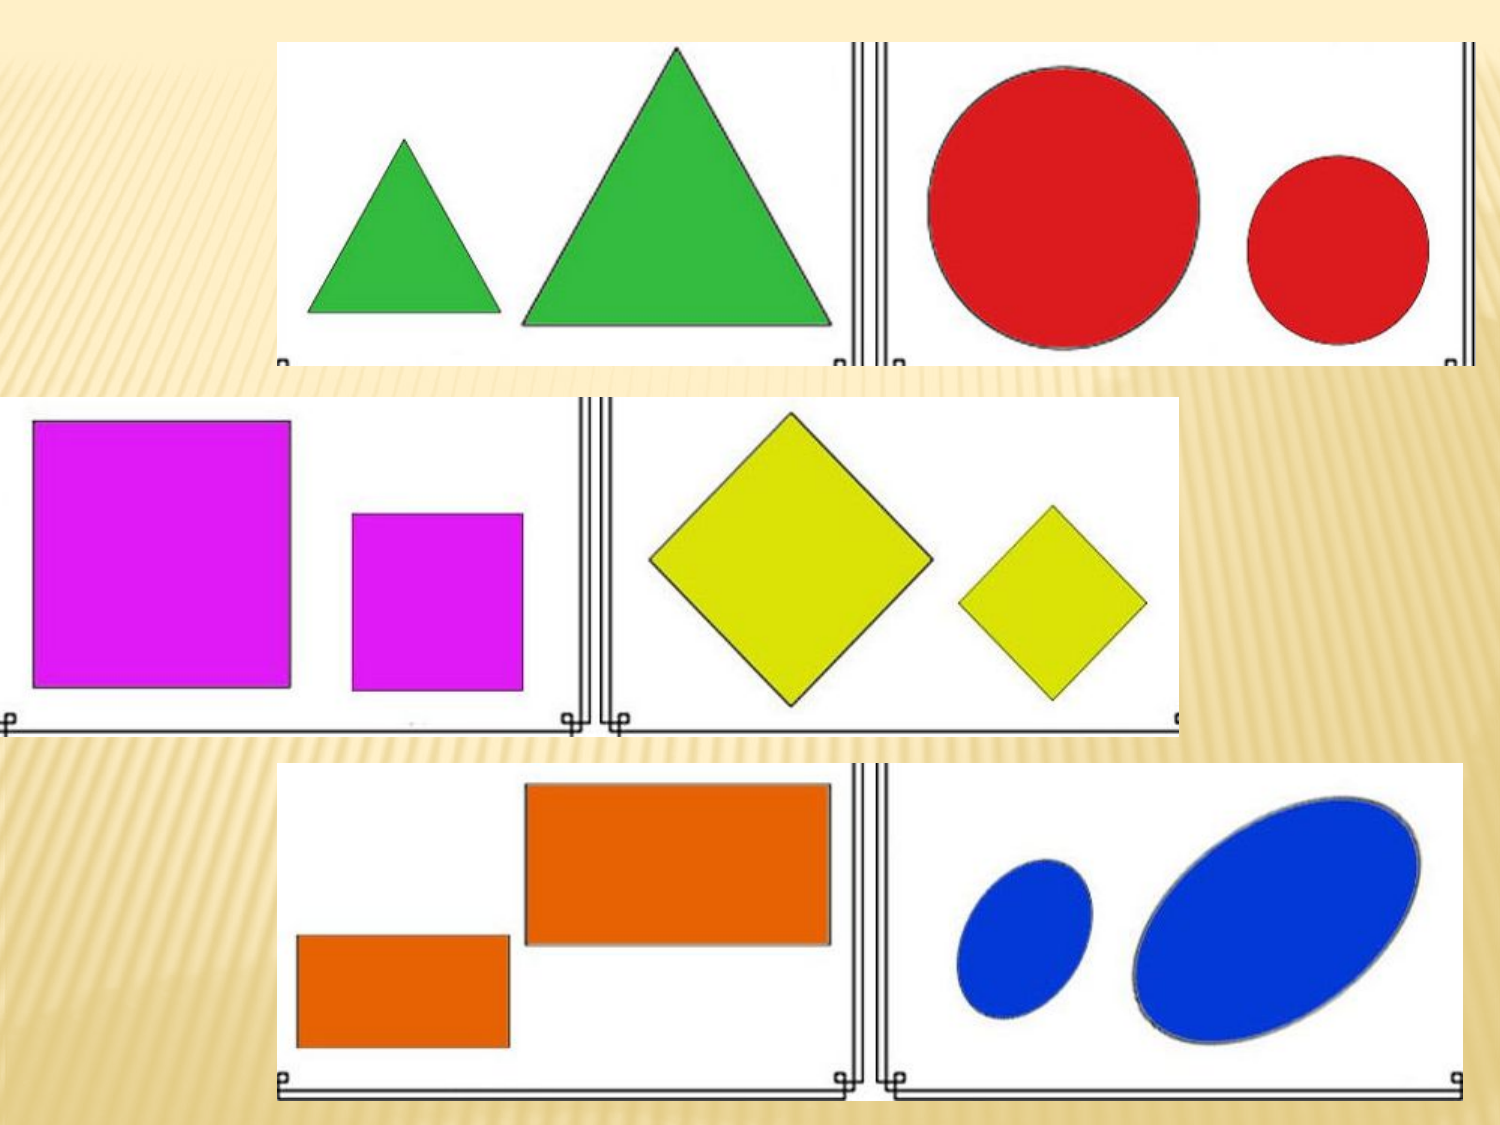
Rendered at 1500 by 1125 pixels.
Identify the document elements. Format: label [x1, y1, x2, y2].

picture [277, 42, 1477, 366]
picture [0, 396, 1180, 737]
picture [277, 762, 1463, 1102]
